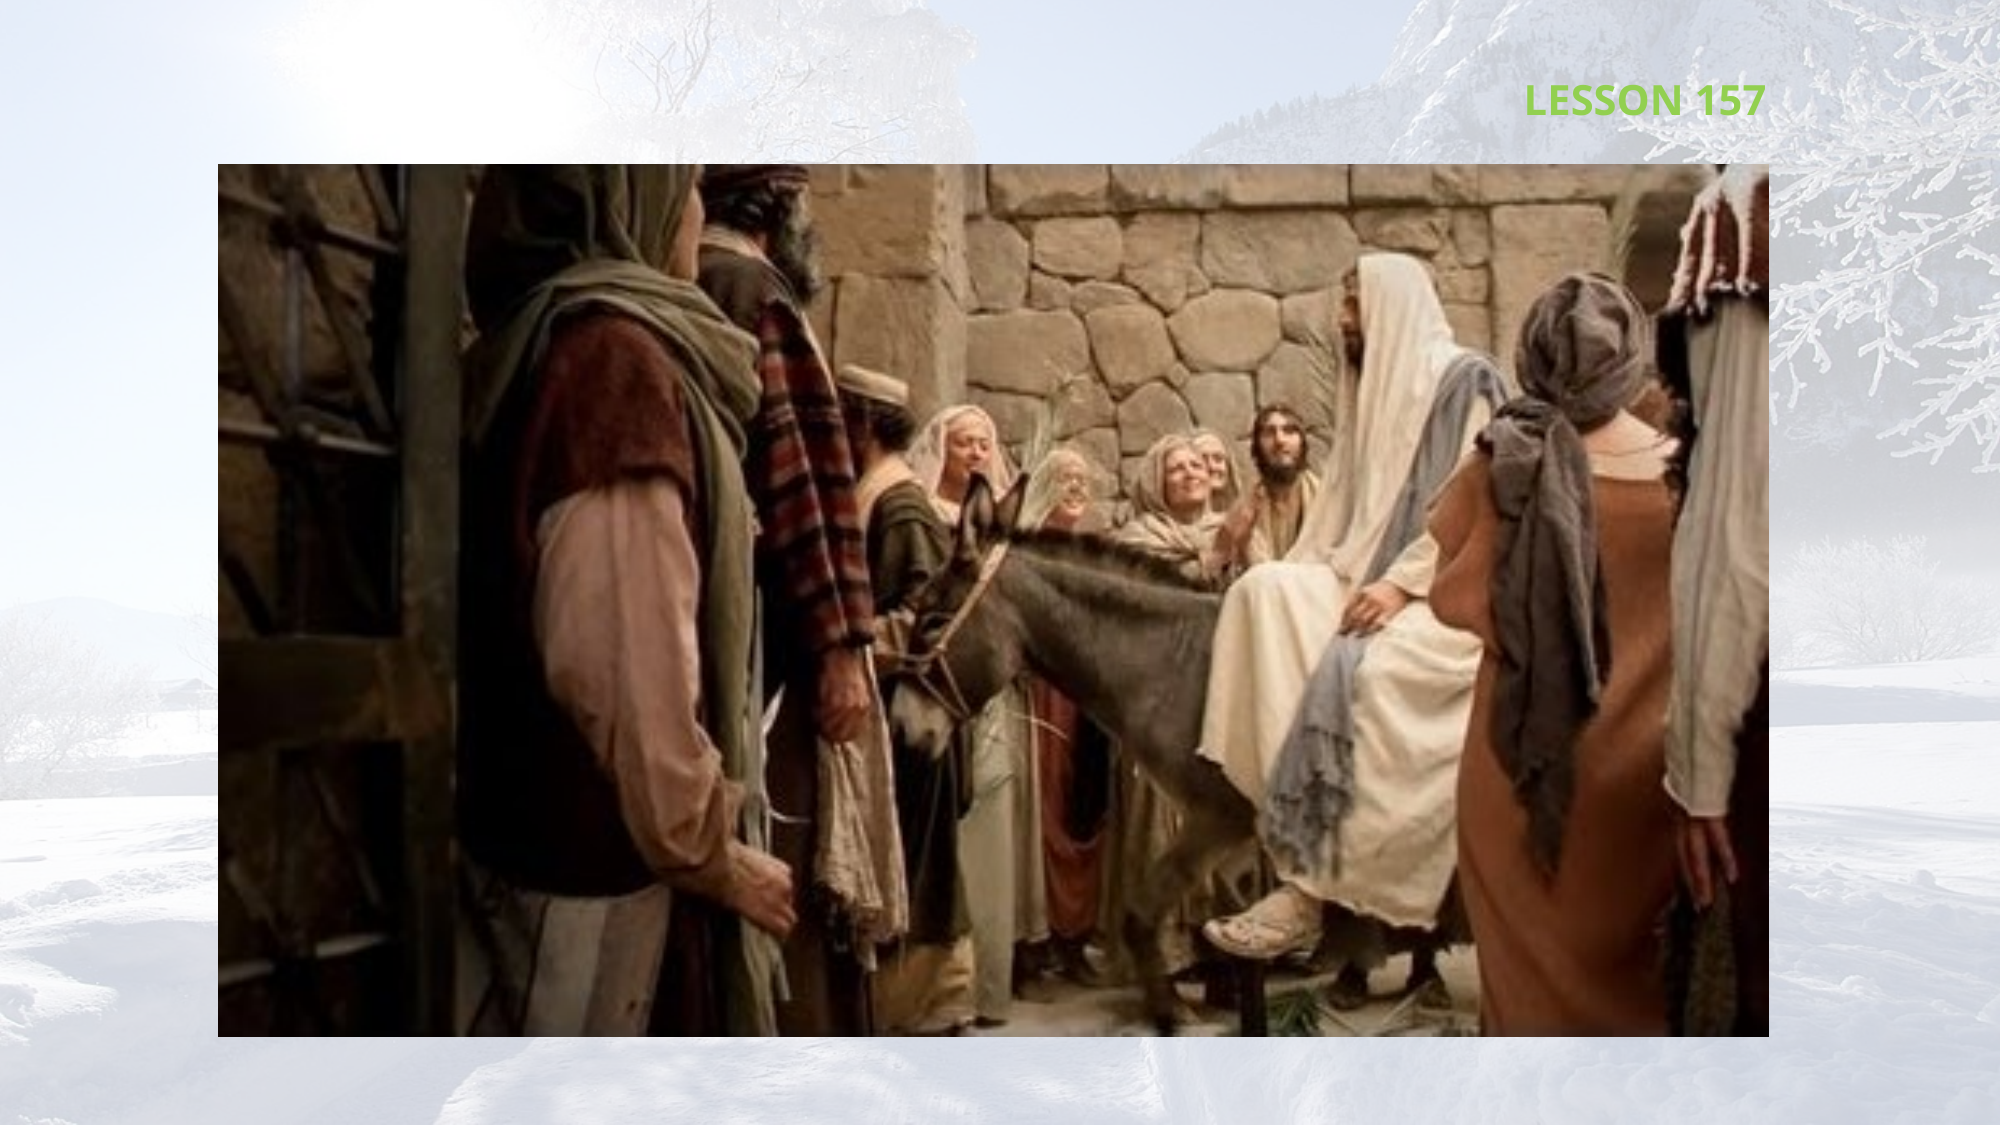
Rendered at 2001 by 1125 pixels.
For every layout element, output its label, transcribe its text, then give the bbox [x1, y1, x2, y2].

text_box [217, 163, 1770, 1038]
text_box LESSON 157 [1508, 66, 1818, 190]
